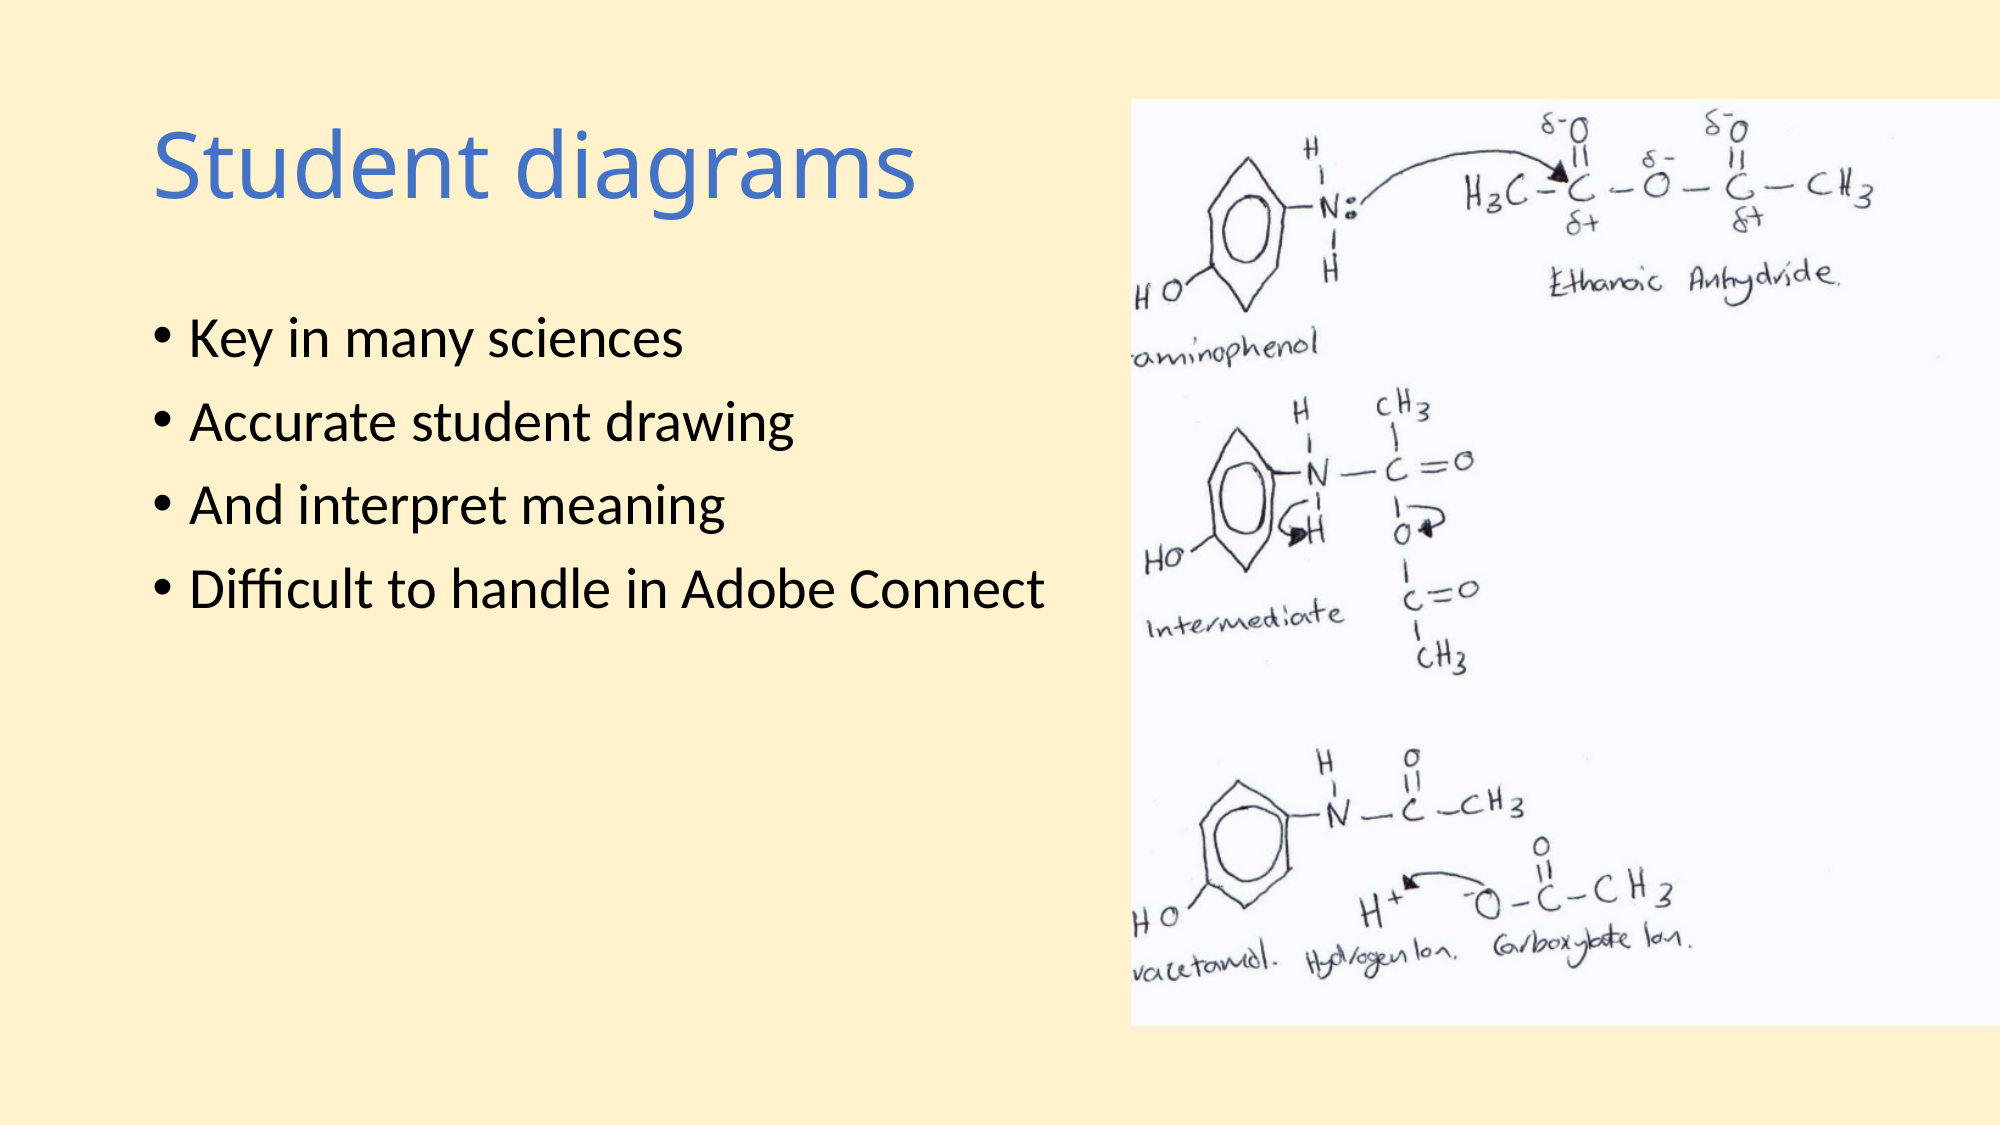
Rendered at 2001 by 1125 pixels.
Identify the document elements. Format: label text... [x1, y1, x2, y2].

title Student diagrams [137, 59, 1863, 278]
list Key in many sciences Accurate student drawing And interpret meaning Difficult to handle in Adobe Connect [137, 299, 1131, 1014]
picture [1131, 99, 2000, 1026]
